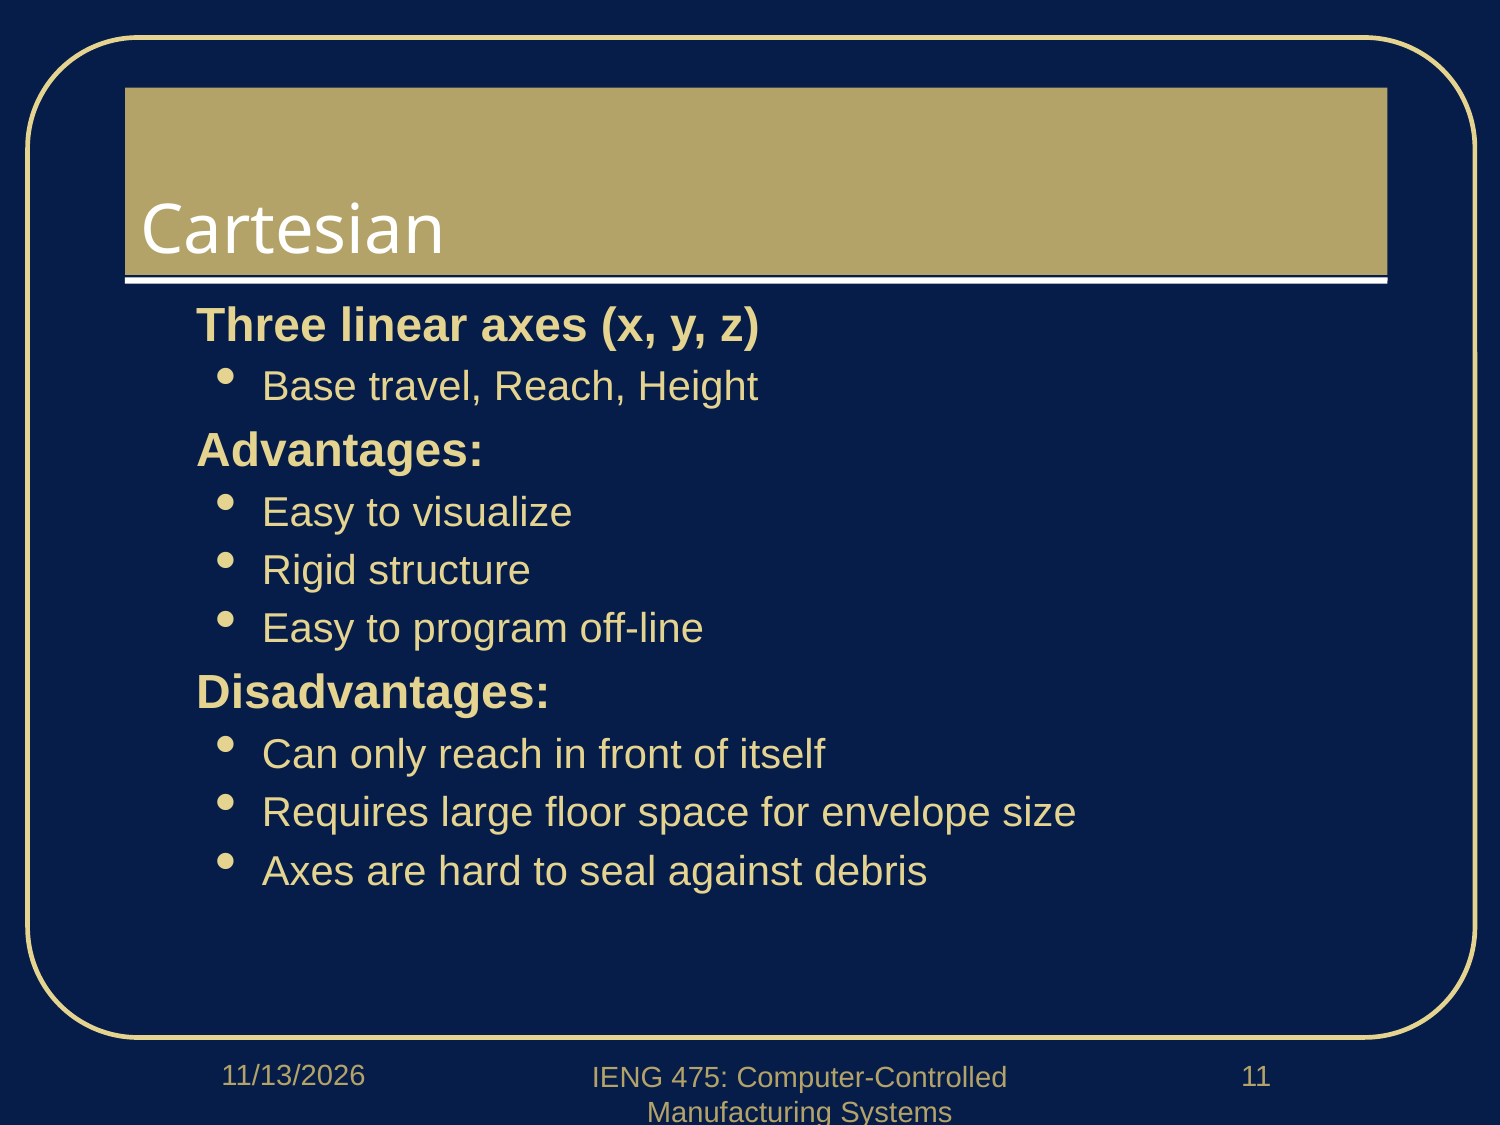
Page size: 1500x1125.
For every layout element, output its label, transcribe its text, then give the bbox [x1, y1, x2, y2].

slide_number 11 [1124, 1049, 1388, 1125]
title Cartesian [125, 87, 1388, 275]
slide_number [124, 1048, 463, 1124]
list Three linear axes (x, y, z) Base travel, Reach, Height Advantages: Easy to visualize Rigid structure Easy to program off-line Disadvantages: Can only reach in front of itself Requires large floor space for envelope size Axes are hard to seal against debris [125, 285, 1388, 949]
footer IENG 475: Computer-Controlled Manufacturing Systems [537, 1050, 1063, 1125]
